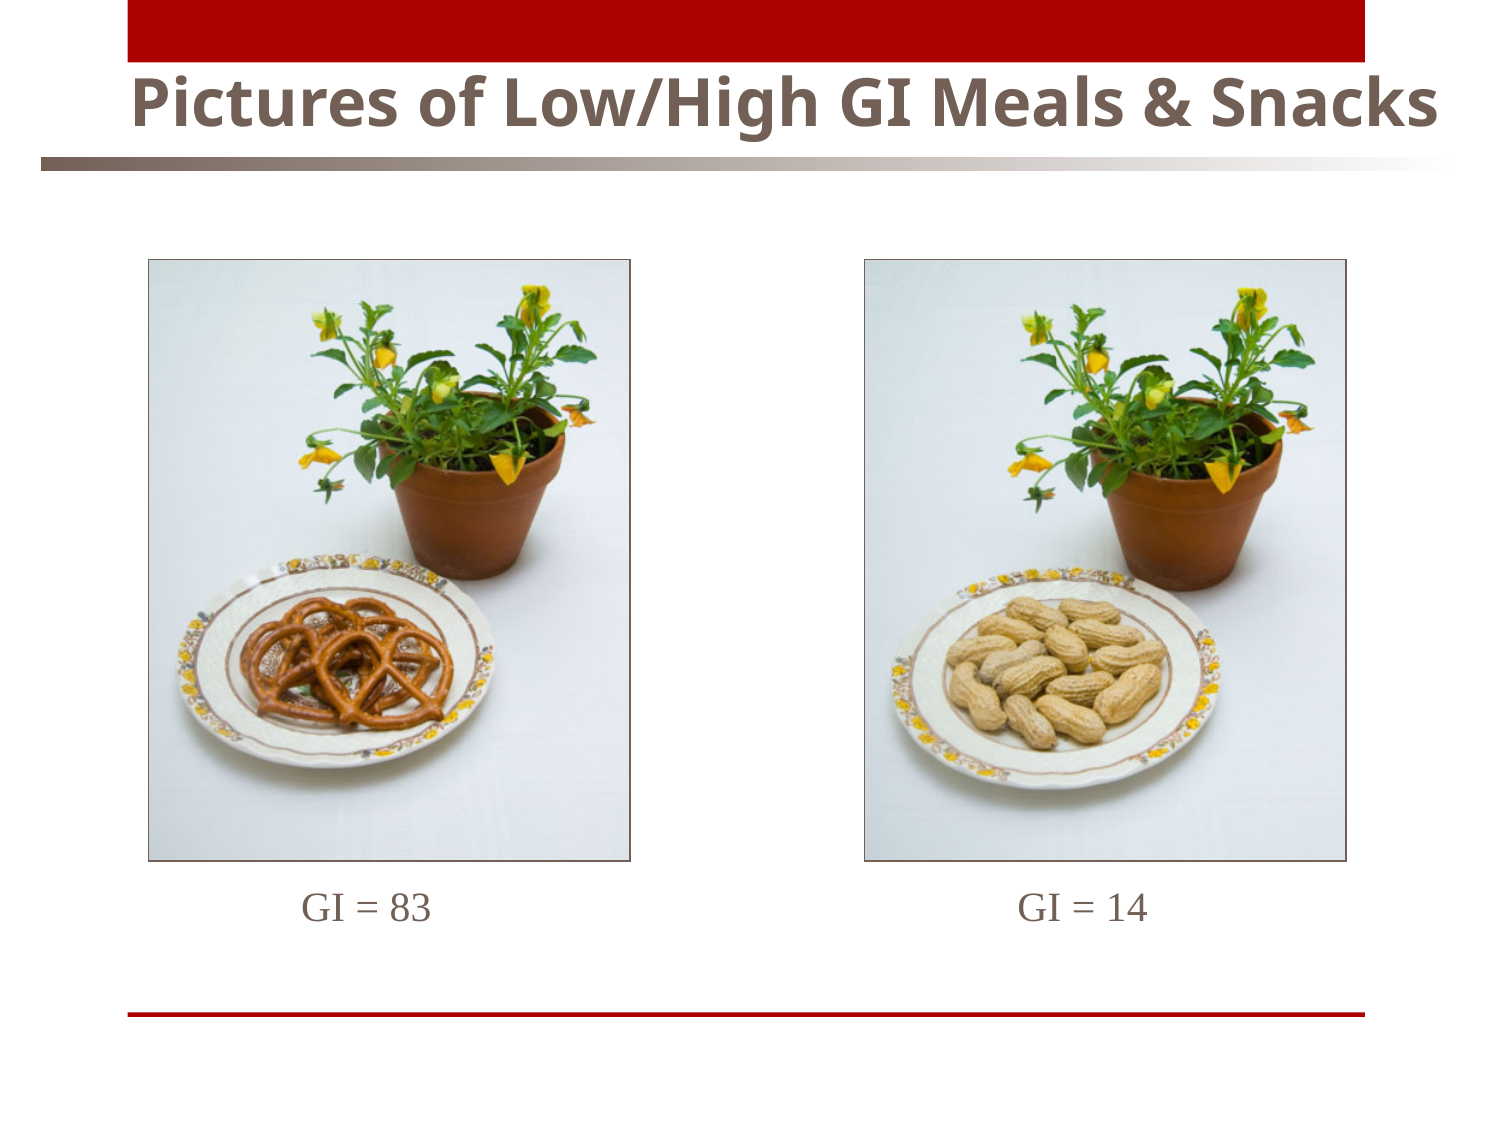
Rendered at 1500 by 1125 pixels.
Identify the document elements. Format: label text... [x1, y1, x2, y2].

text_box Pictures of Low/High GI Meals & Snacks [57, 52, 1500, 147]
text_box GI = 83 [150, 872, 625, 938]
text_box GI = 14 [871, 872, 1347, 938]
text_box [41, 157, 1453, 171]
picture [148, 259, 630, 861]
picture [864, 259, 1347, 861]
